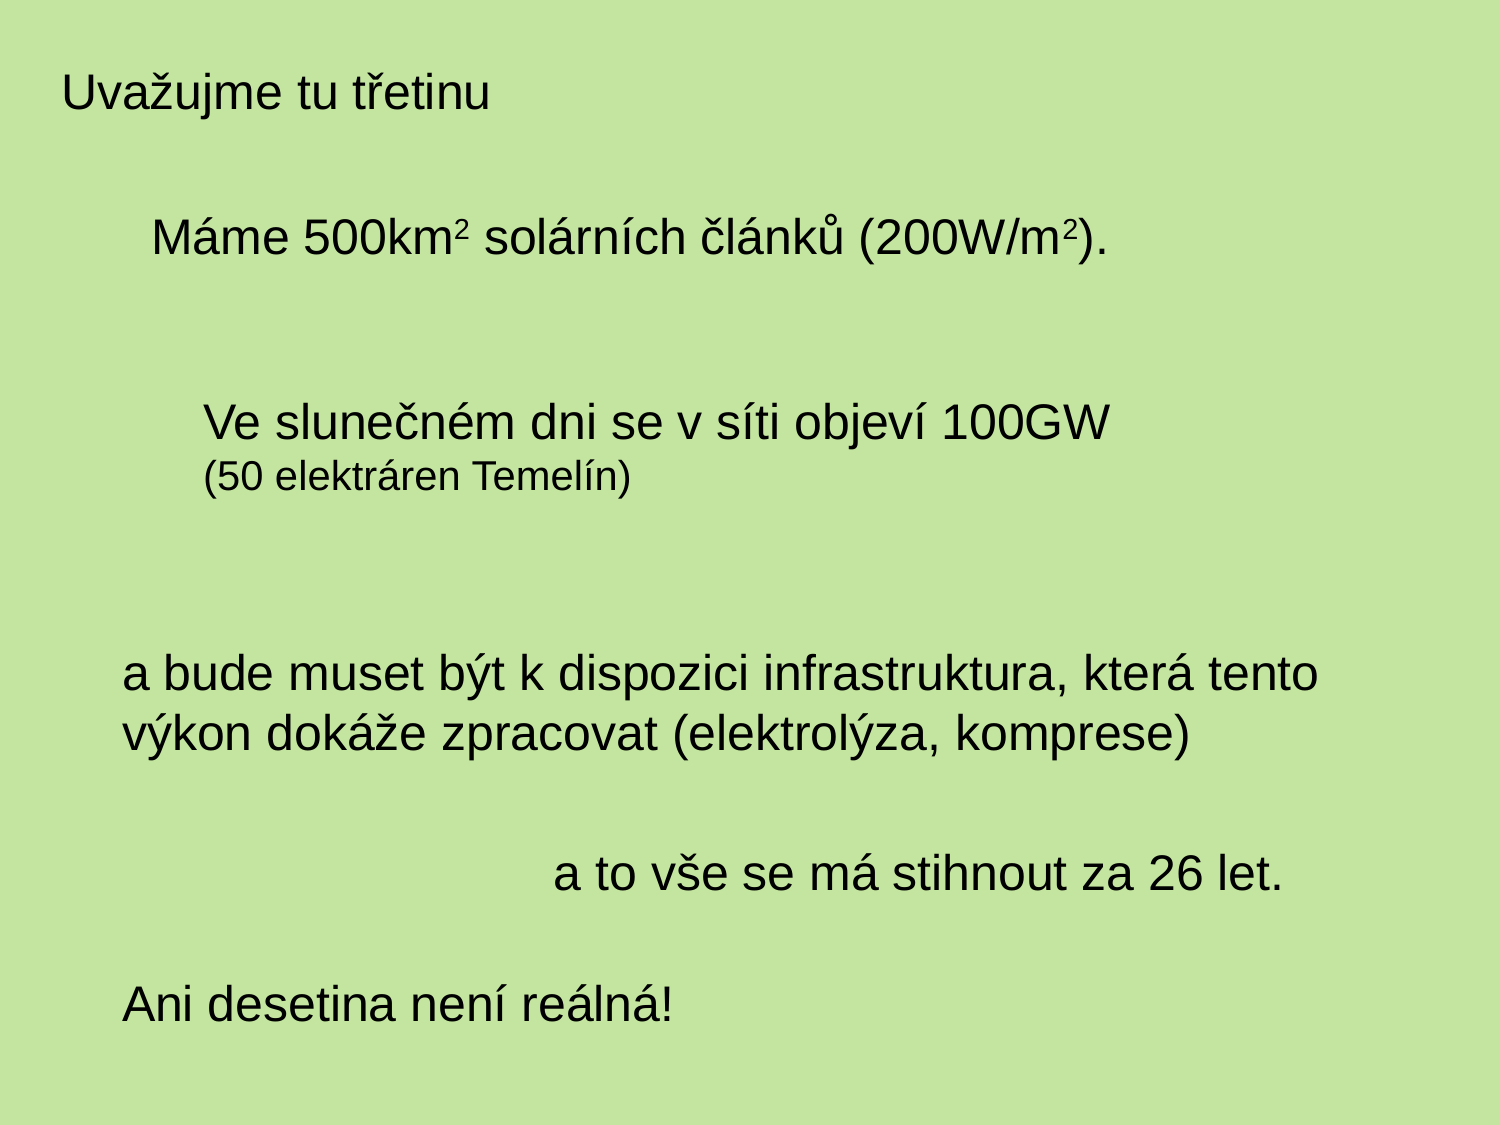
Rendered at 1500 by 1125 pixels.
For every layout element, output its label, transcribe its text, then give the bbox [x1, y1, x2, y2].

text_box Máme 500km2 solárních článků (200W/m2). [136, 197, 1359, 272]
text_box Uvažujme tu třetinu [46, 51, 849, 127]
text_box a bude muset být k dispozici infrastruktura, která tento výkon dokáže zpracovat (elektrolýza, komprese) [107, 633, 1406, 768]
text_box Ani desetina není reálná! [107, 963, 748, 1039]
text_box a to vše se má stihnout za 26 let. [539, 832, 1363, 908]
text_box Ve slunečném dni se v síti objeví 100GW (50 elektráren Temelín) [188, 381, 1217, 507]
